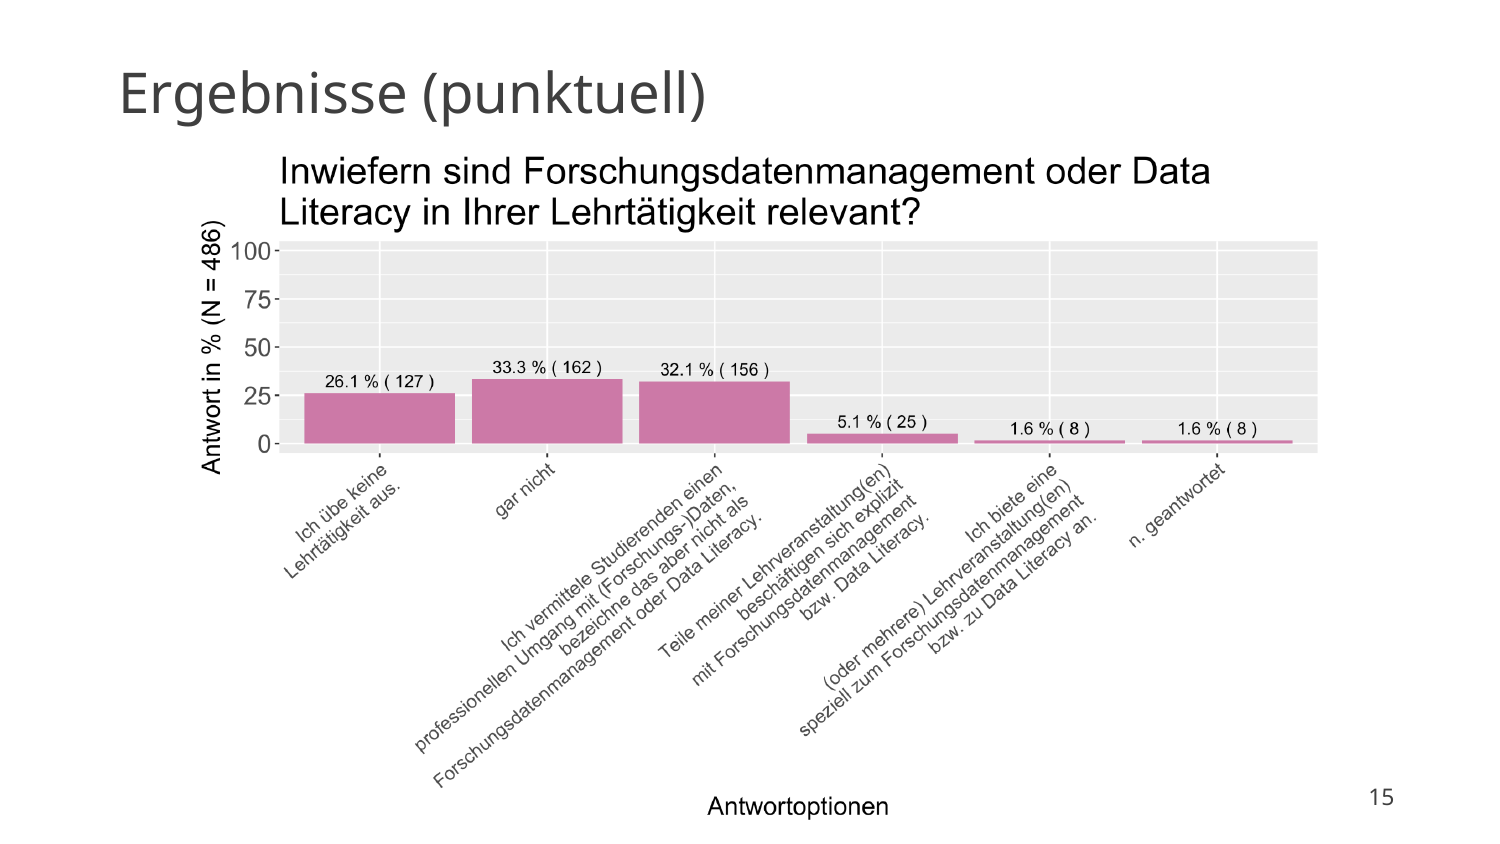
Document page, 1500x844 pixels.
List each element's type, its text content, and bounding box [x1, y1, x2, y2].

slide_number ‹#› [1330, 777, 1406, 822]
text_box Ergebnisse (punktuell) [103, 57, 1458, 200]
picture [192, 148, 1326, 828]
